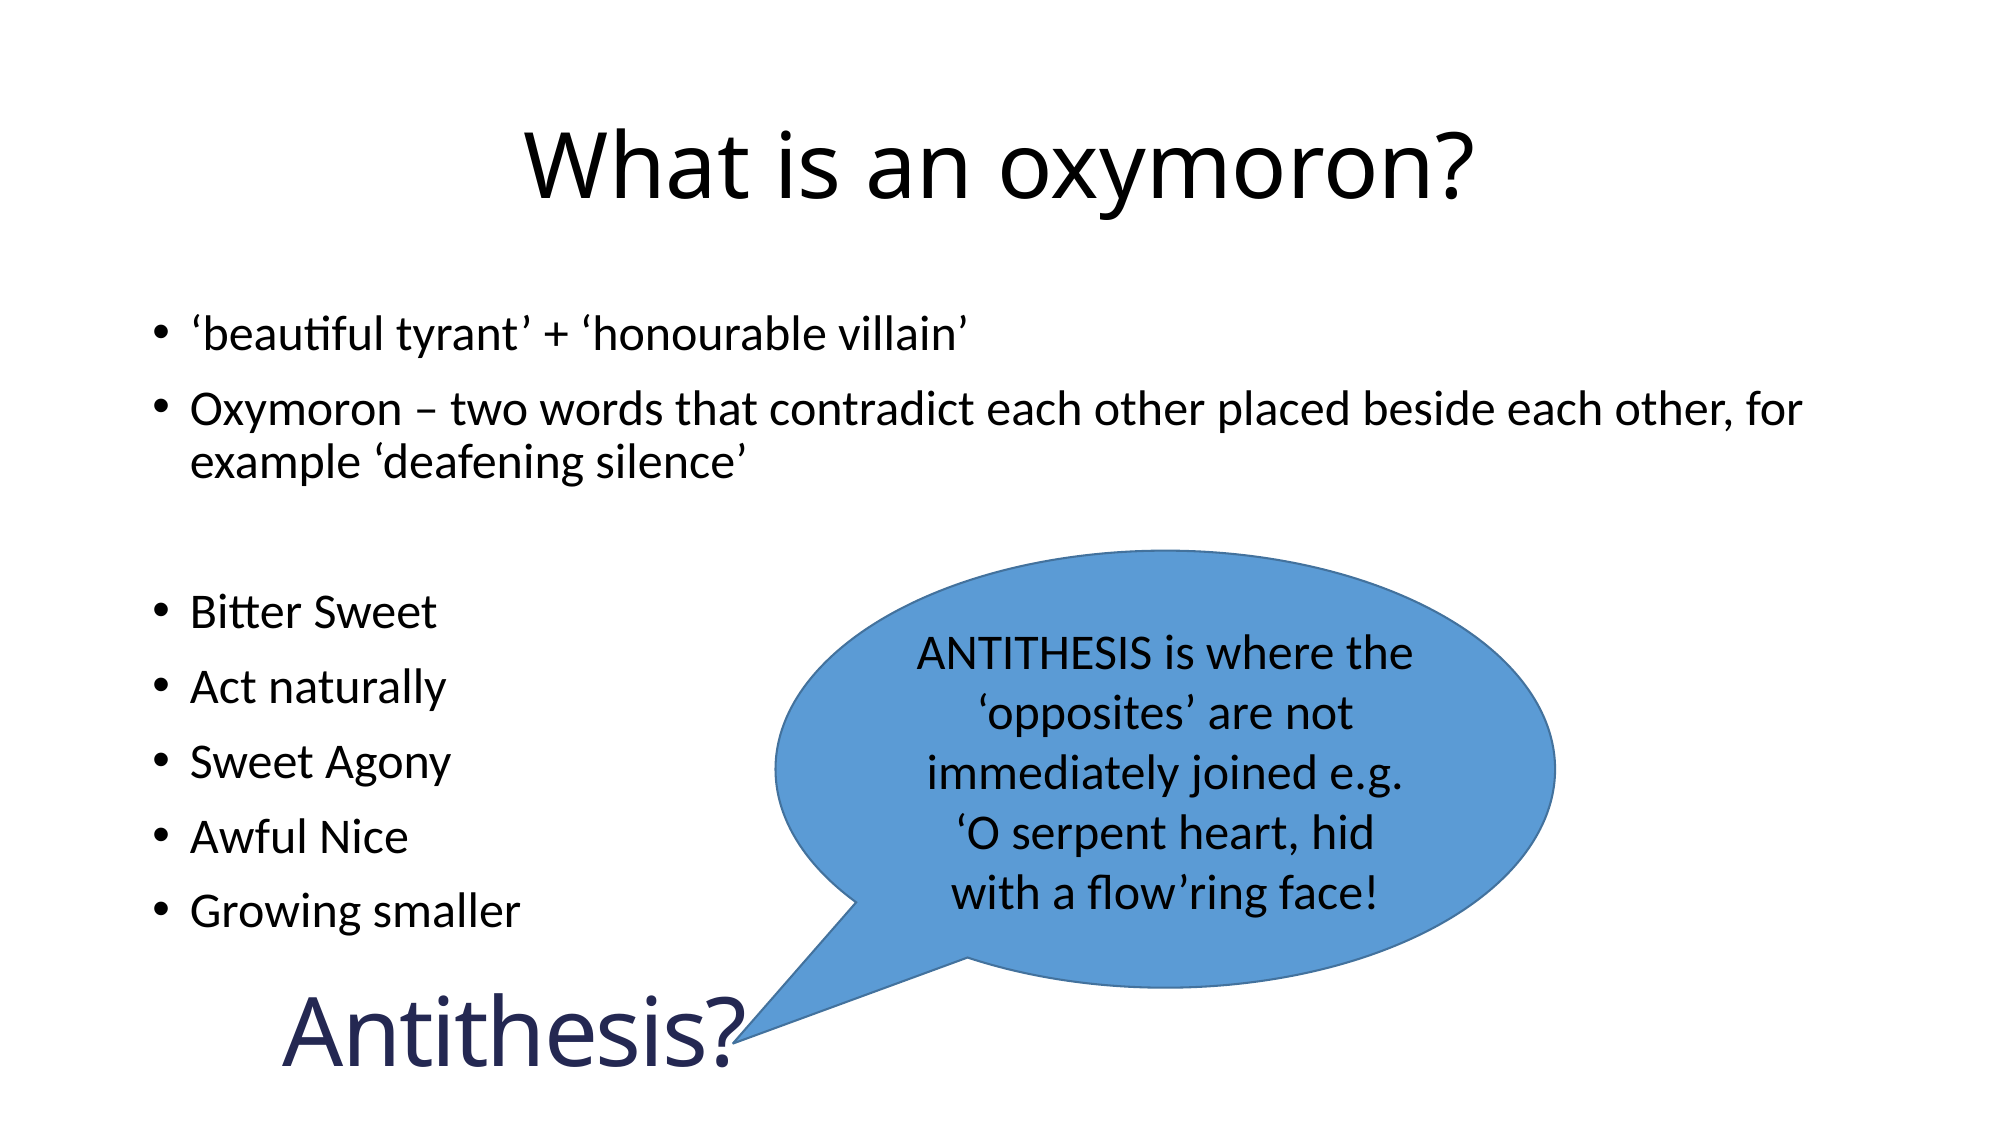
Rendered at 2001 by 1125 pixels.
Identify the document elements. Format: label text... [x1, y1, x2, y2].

text_box ANTITHESIS is where the ‘opposites’ are not immediately joined e.g. ‘O serpent heart, hid with a flow’ring face! [774, 549, 1557, 1029]
title What is an oxymoron? [137, 59, 1863, 278]
text_box Antithesis? [255, 934, 776, 1122]
list ‘beautiful tyrant’ + ‘honourable villain’ Oxymoron – two words that contradict each other placed beside each other, for example ‘deafening silence’ Bitter Sweet Act naturally Sweet Agony Awful Nice Growing smaller [137, 299, 1863, 1014]
